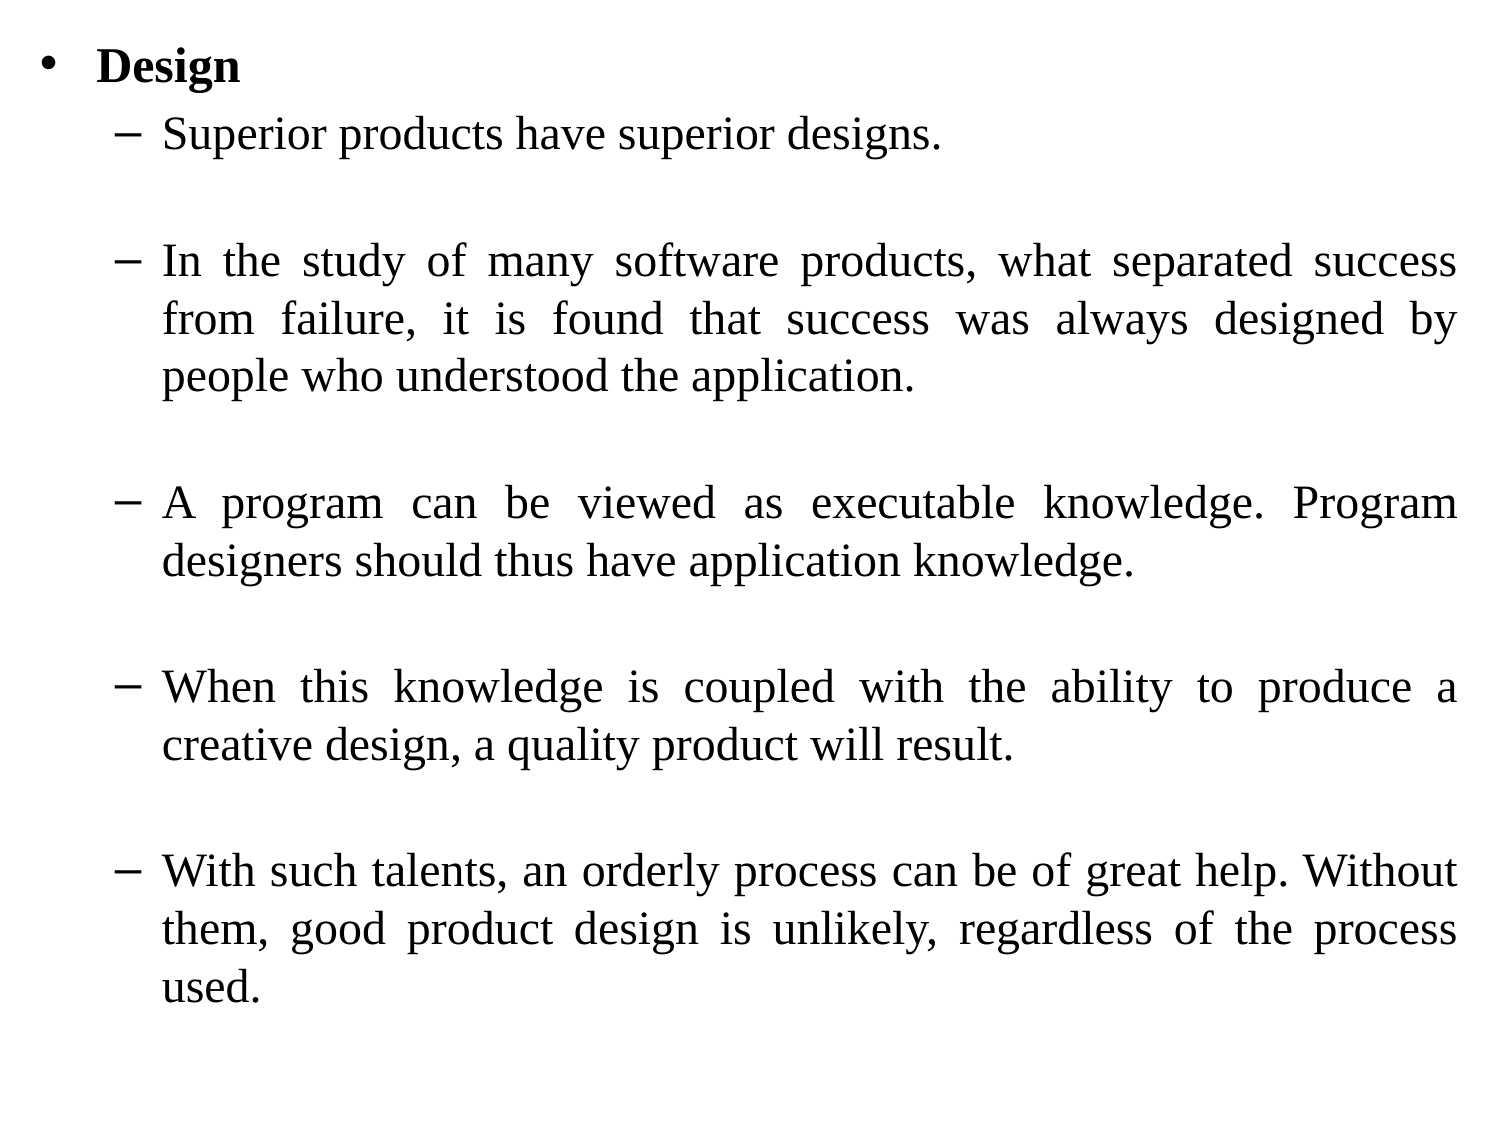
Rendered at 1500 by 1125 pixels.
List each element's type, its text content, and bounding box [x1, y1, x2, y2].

list Design Superior products have superior designs. In the study of many software products, what separated success from failure, it is found that success was always designed by people who understood the application. A program can be viewed as executable knowledge. Program designers should thus have application knowledge. When this knowledge is coupled with the ability to produce a creative design, a quality product will result. With such talents, an orderly process can be of great help. Without them, good product design is unlikely, regardless of the process used. [24, 24, 1475, 1100]
